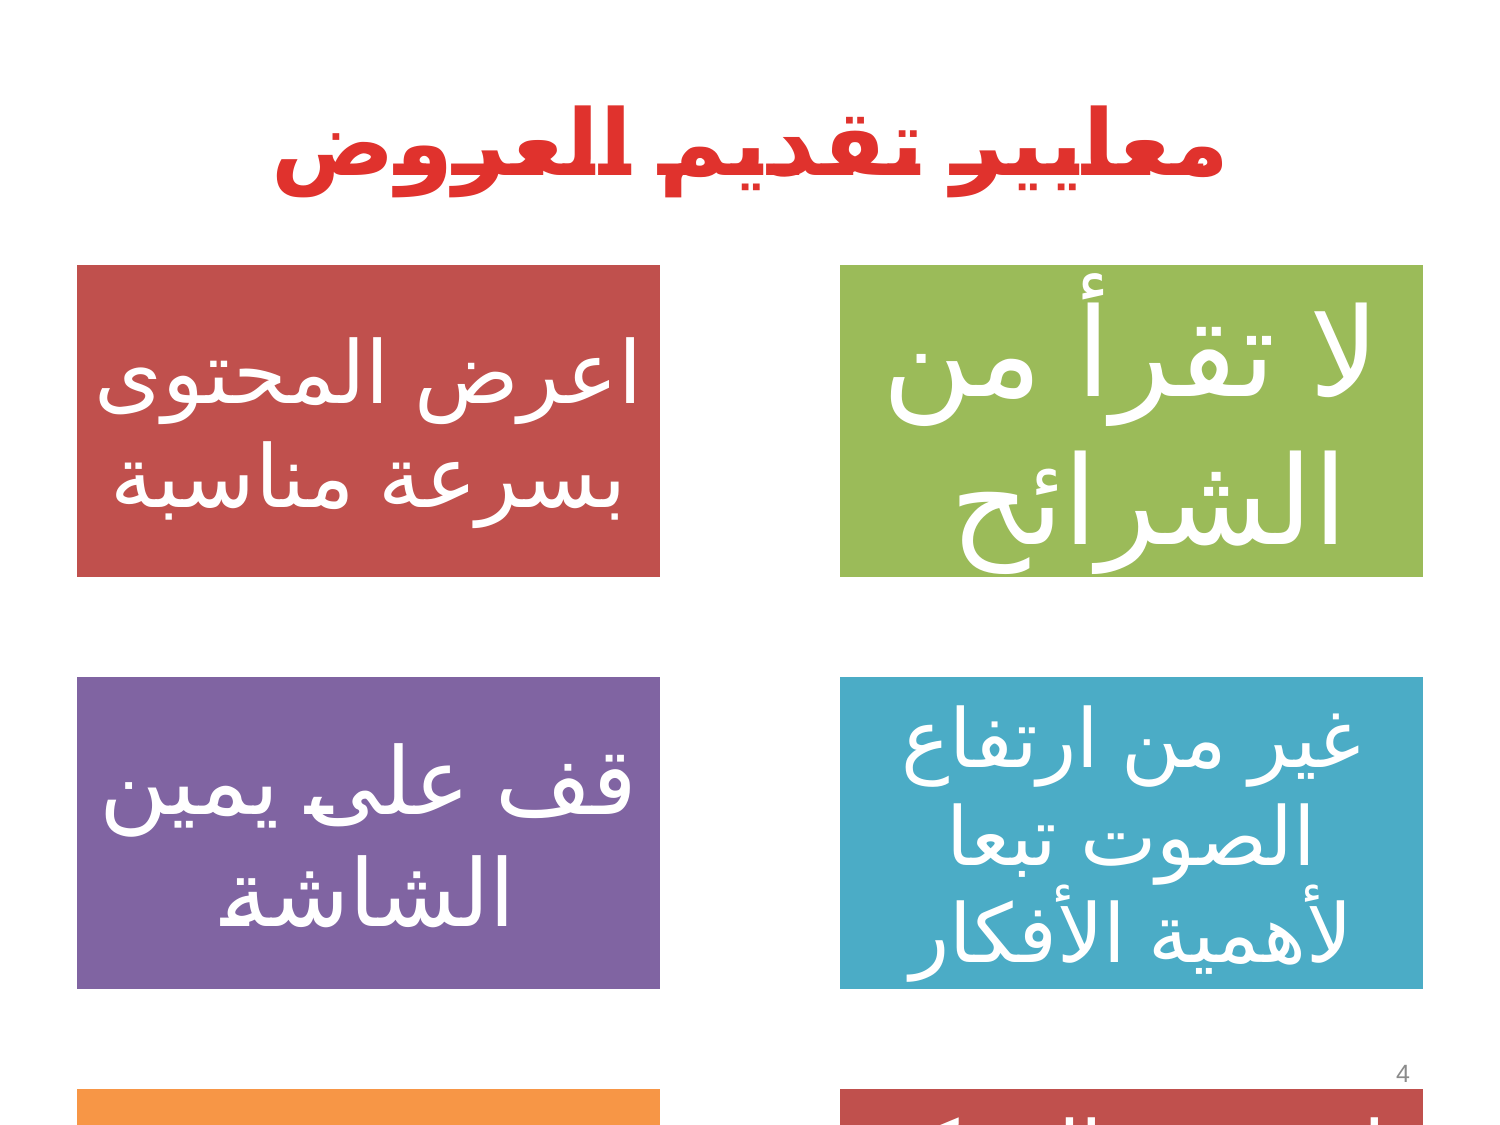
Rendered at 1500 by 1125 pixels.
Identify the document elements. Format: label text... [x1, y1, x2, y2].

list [74, 262, 1426, 1006]
slide_number 4 [1074, 1042, 1425, 1103]
title معايير تقديم العروض [75, 45, 1425, 233]
